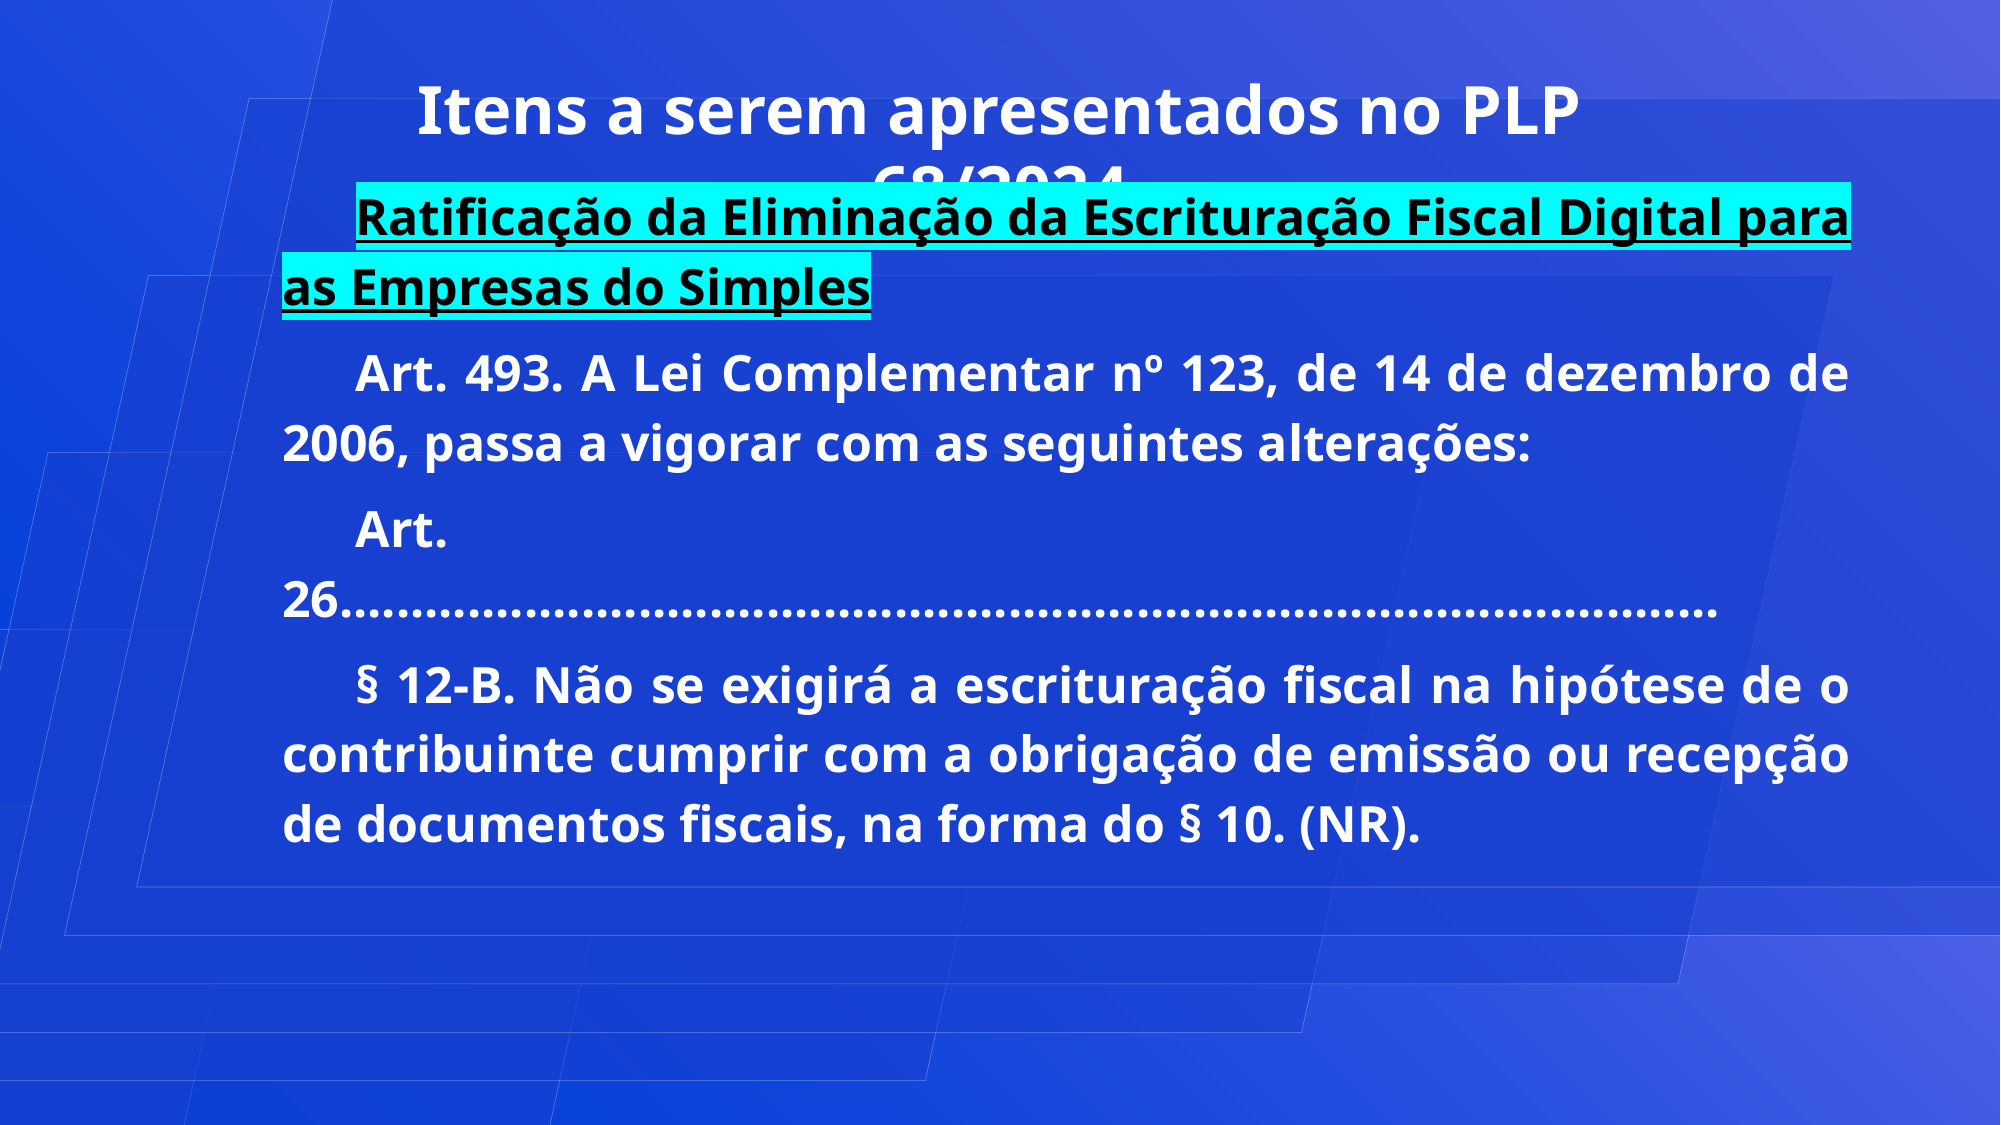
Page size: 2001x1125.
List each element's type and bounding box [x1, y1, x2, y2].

text_box [0, 0, 2000, 1125]
